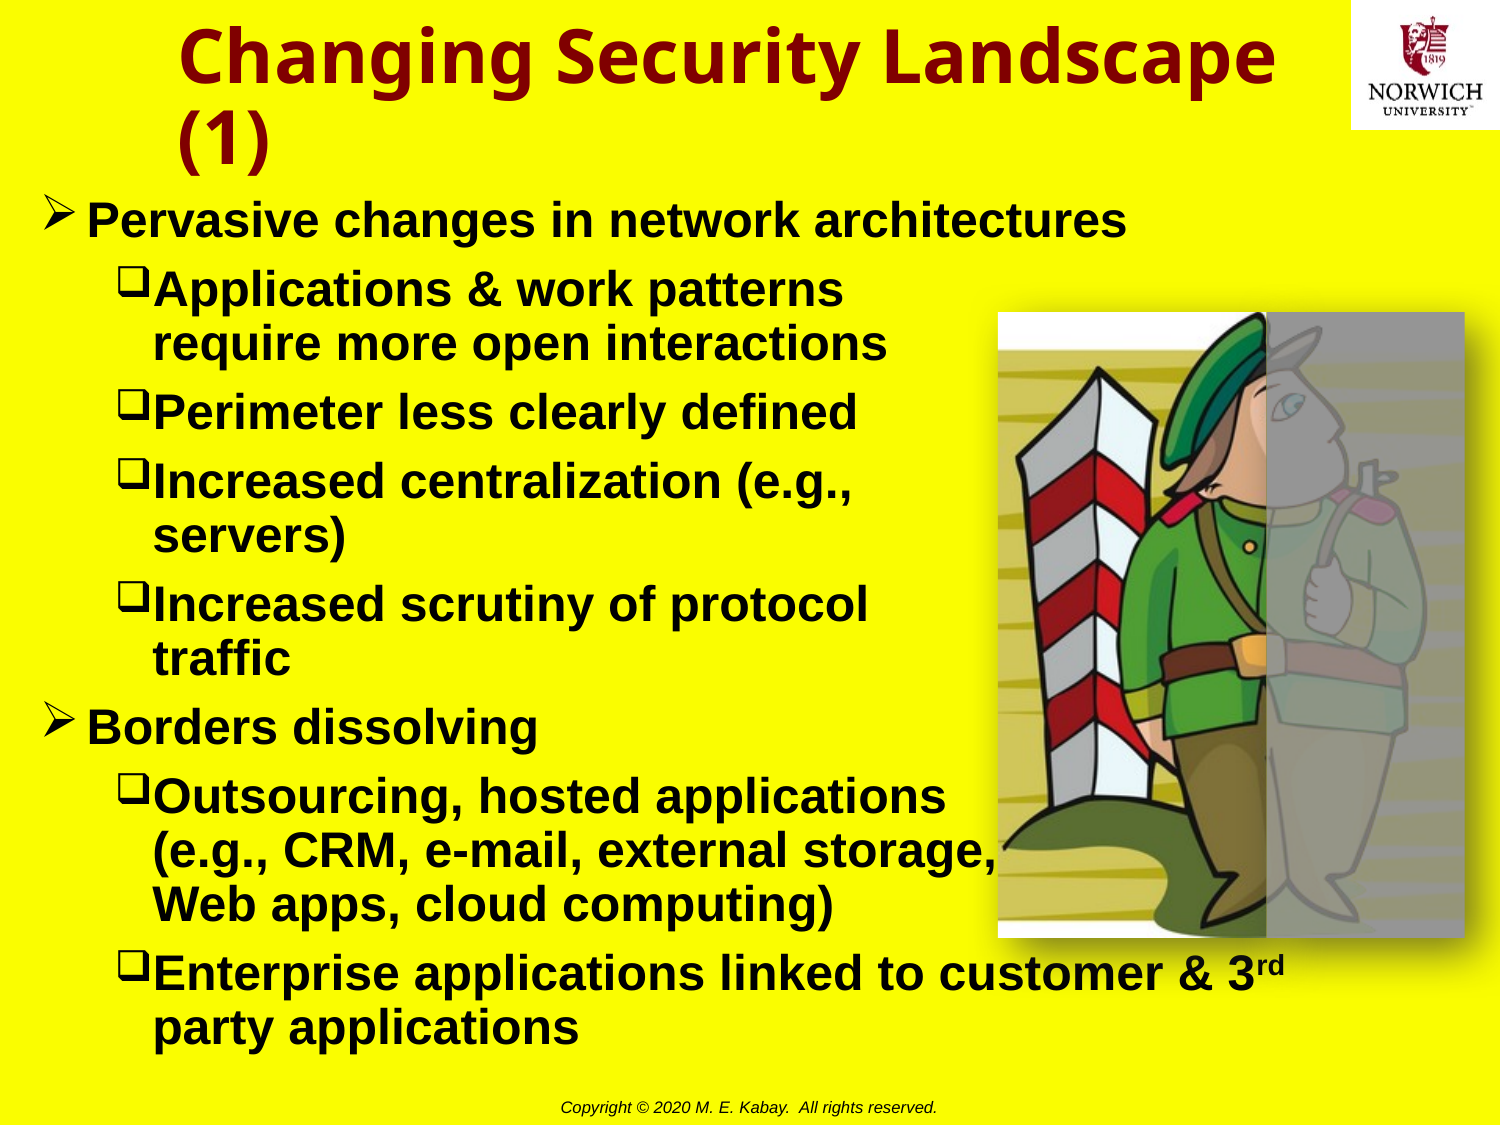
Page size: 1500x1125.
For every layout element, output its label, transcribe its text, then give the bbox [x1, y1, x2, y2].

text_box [997, 312, 1465, 938]
title Changing Security Landscape (1) [161, 24, 1339, 176]
list Pervasive changes in network architectures Applications & work patterns require more open interactions Perimeter less clearly defined Increased centralization (e.g., servers) Increased scrutiny of protocol traffic Borders dissolving Outsourcing, hosted applications (e.g., CRM, e-mail, external storage, Web apps, cloud computing) Enterprise applications linked to customer & 3rd party applications [24, 186, 1426, 1038]
picture [1351, 0, 1500, 130]
